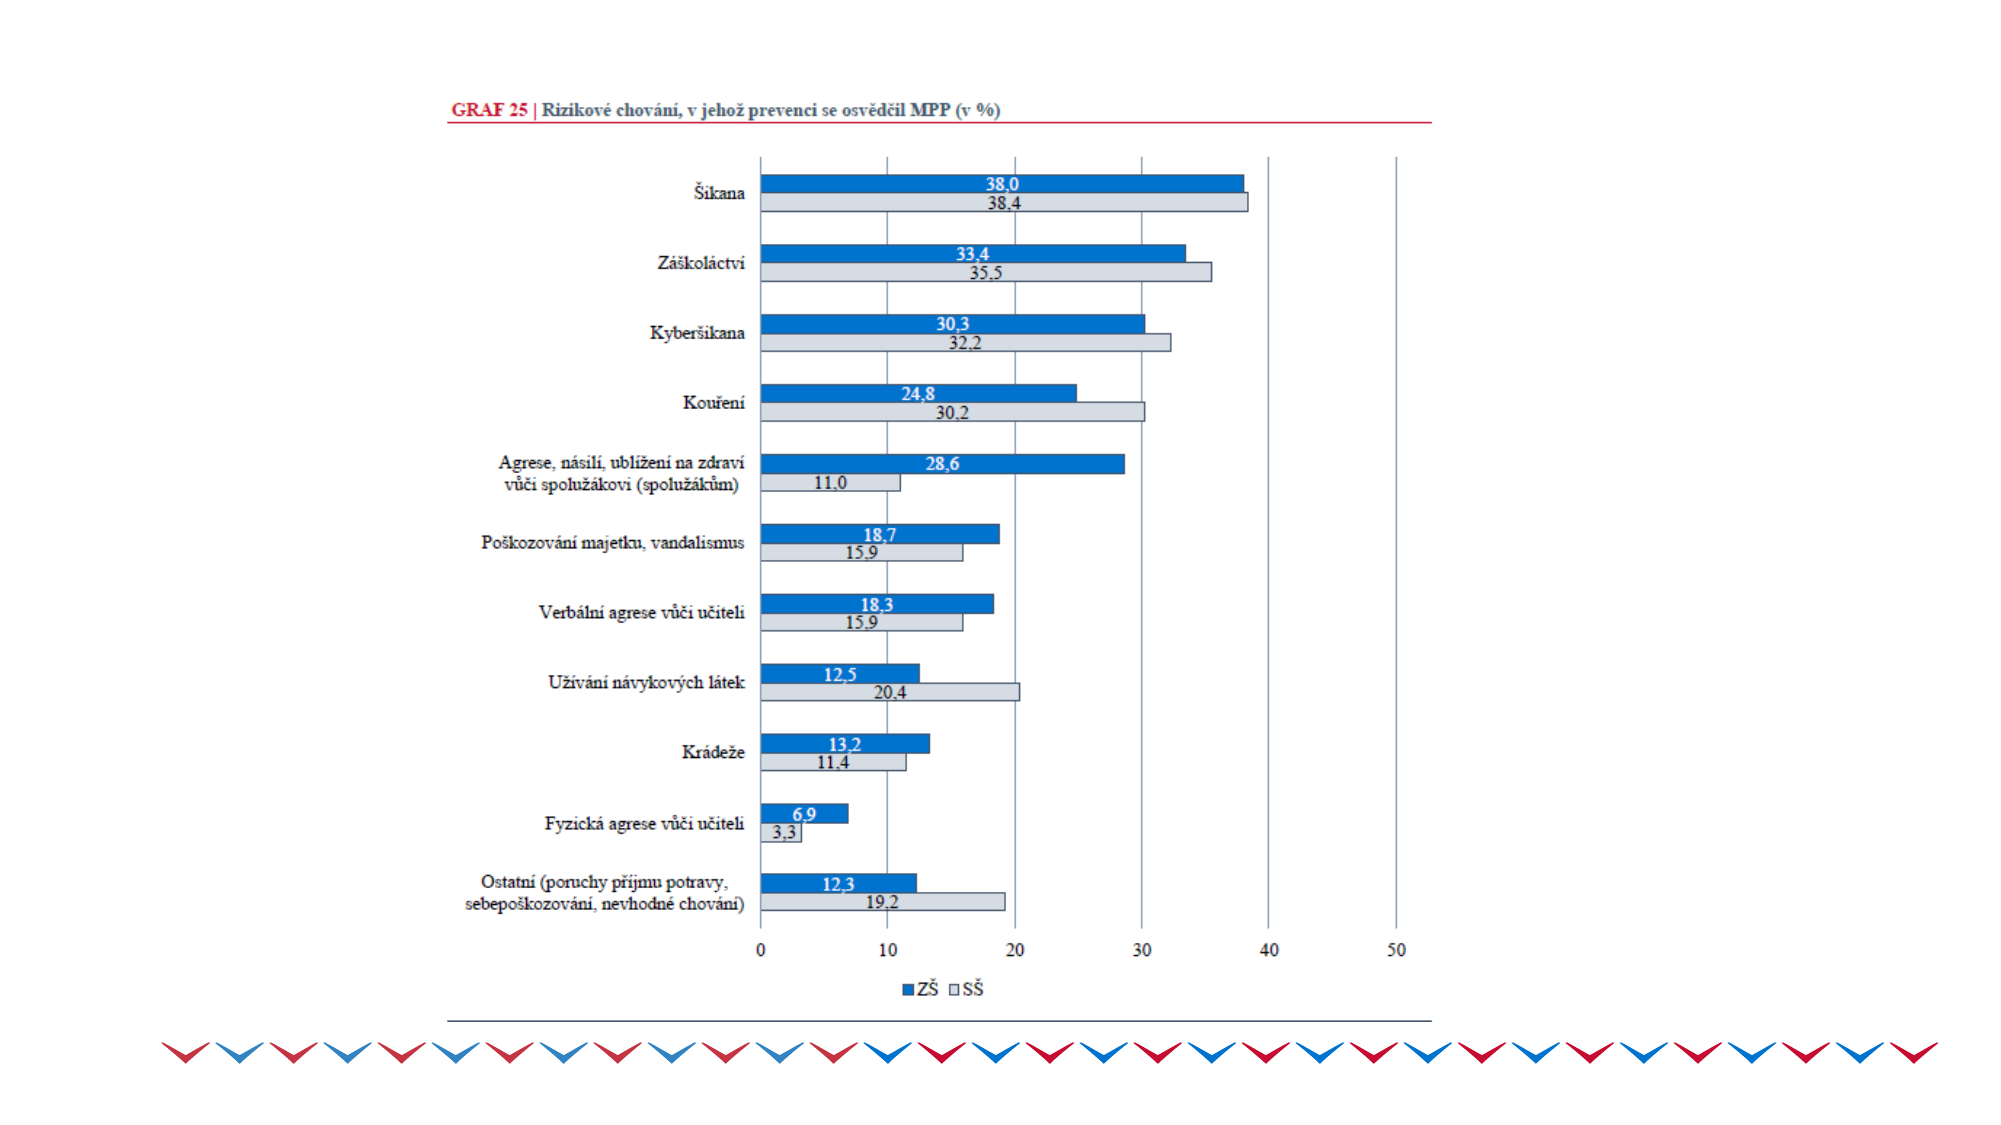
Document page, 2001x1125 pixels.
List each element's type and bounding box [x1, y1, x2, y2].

picture [446, 77, 1518, 1022]
